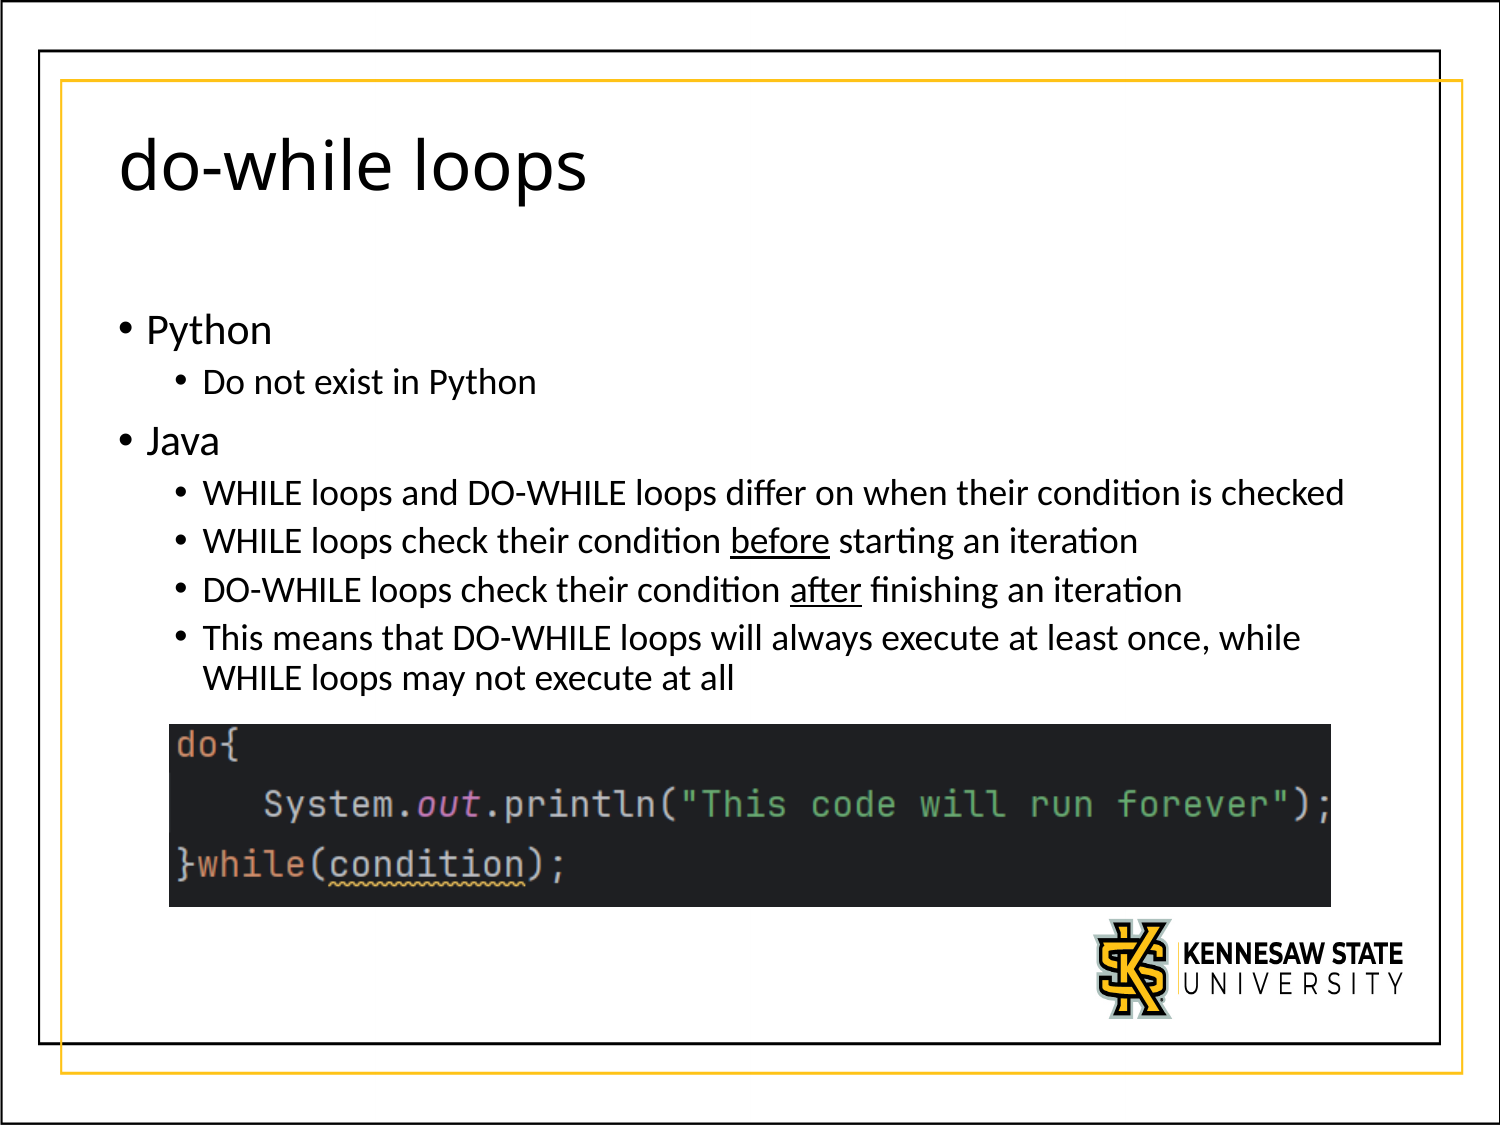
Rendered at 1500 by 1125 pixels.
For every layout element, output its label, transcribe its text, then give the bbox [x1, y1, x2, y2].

list Python Do not exist in Python Java WHILE loops and DO-WHILE loops differ on when their condition is checked WHILE loops check their condition before starting an iteration DO-WHILE loops check their condition after finishing an iteration This means that DO-WHILE loops will always execute at least once, while WHILE loops may not execute at all [103, 299, 1397, 1014]
picture [0, 0, 1500, 1125]
title do-while loops [103, 59, 1397, 278]
